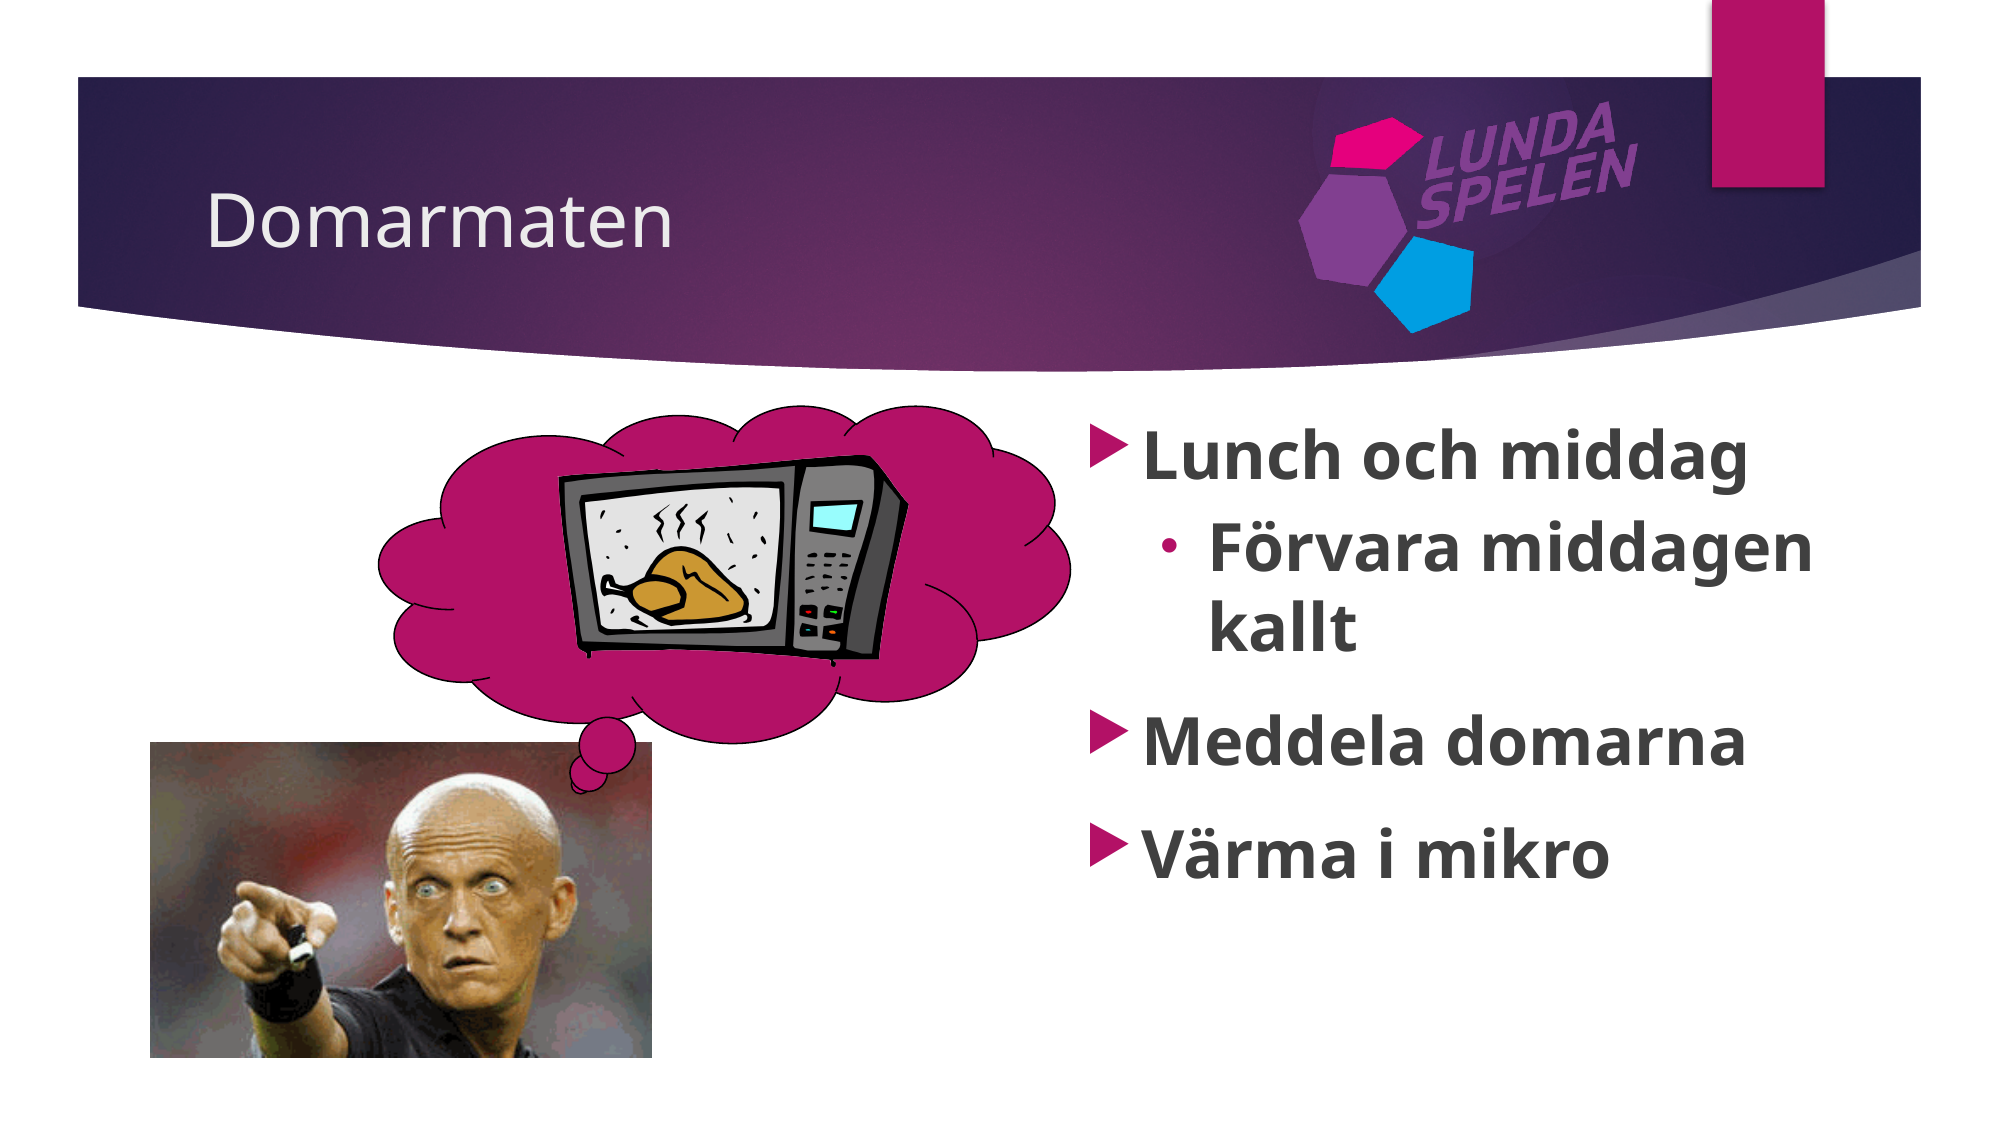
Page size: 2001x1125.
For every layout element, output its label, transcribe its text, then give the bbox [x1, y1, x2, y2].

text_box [150, 404, 1071, 1058]
title Domarmaten [189, 159, 1292, 276]
picture [1298, 101, 1638, 334]
list Lunch och middag Förvara middagen kallt Meddela domarna Värma i mikro [1070, 404, 1966, 1115]
